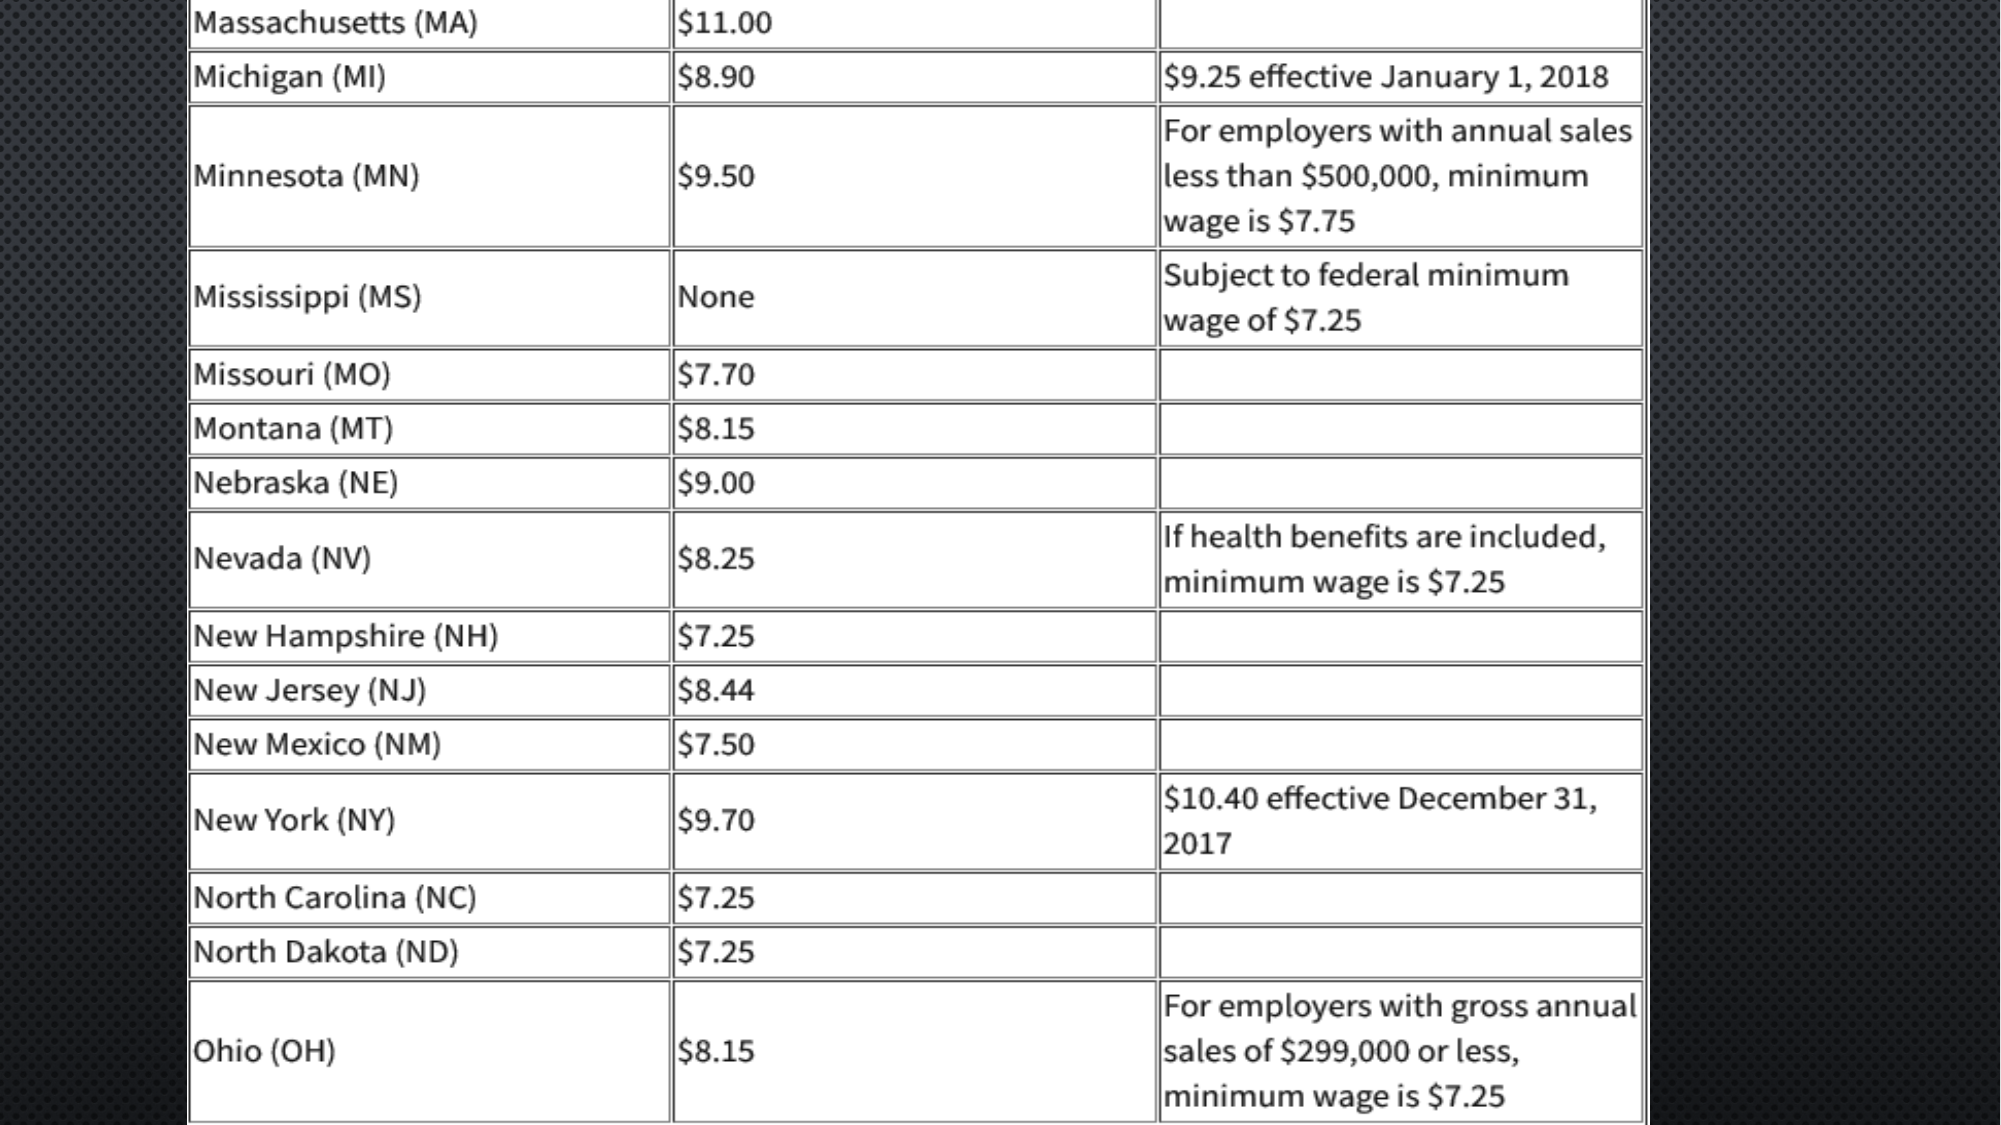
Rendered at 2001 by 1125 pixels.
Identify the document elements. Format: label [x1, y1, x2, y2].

list [186, 0, 1651, 1125]
